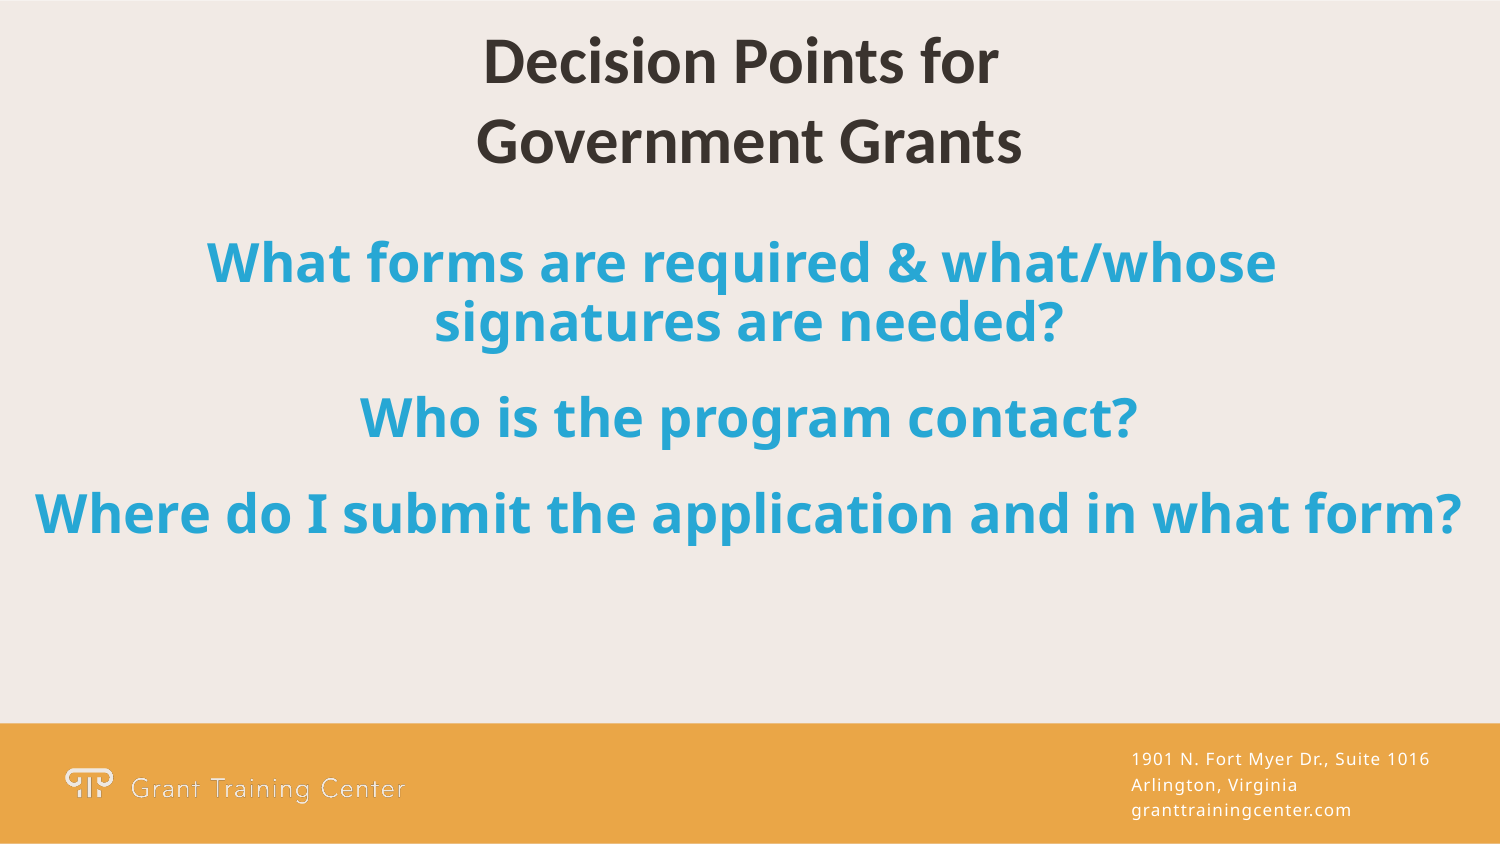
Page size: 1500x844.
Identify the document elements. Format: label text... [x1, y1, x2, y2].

picture [63, 765, 407, 807]
text_box Decision Points for Government Grants [0, 39, 1500, 156]
list What forms are required & what/whose signatures are needed? Who is the program contact? Where do I submit the application and in what form? [0, 228, 1500, 734]
